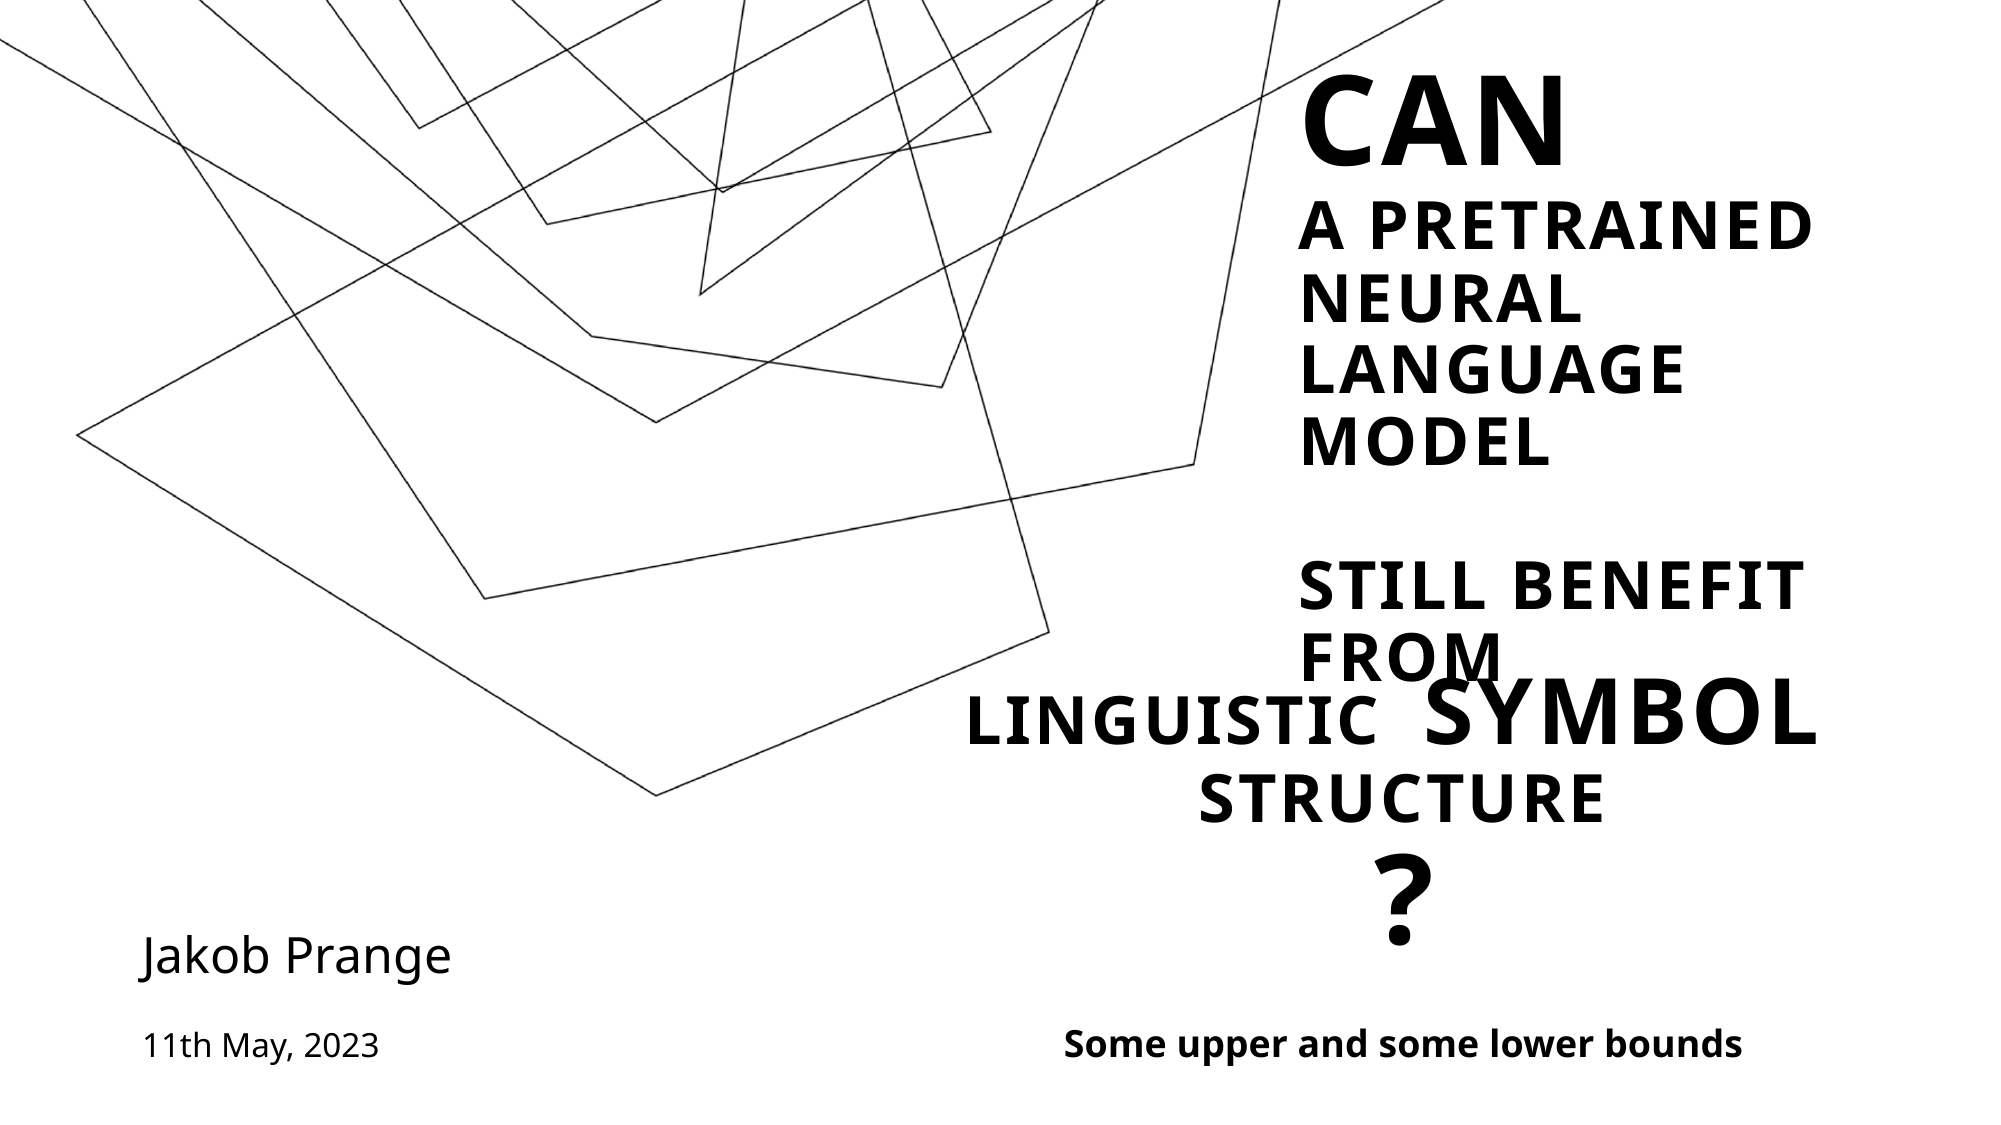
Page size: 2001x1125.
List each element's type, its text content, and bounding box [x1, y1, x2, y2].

text_box Jakob Prange 11th May, 2023 [127, 916, 468, 1071]
text_box Some upper and some lower bounds [1049, 1012, 1759, 1073]
title Can a pretrained neural language model still benefit from [1283, 73, 1937, 755]
picture [0, 0, 1557, 830]
text_box linguistic symbol structure ? [831, 755, 1976, 979]
